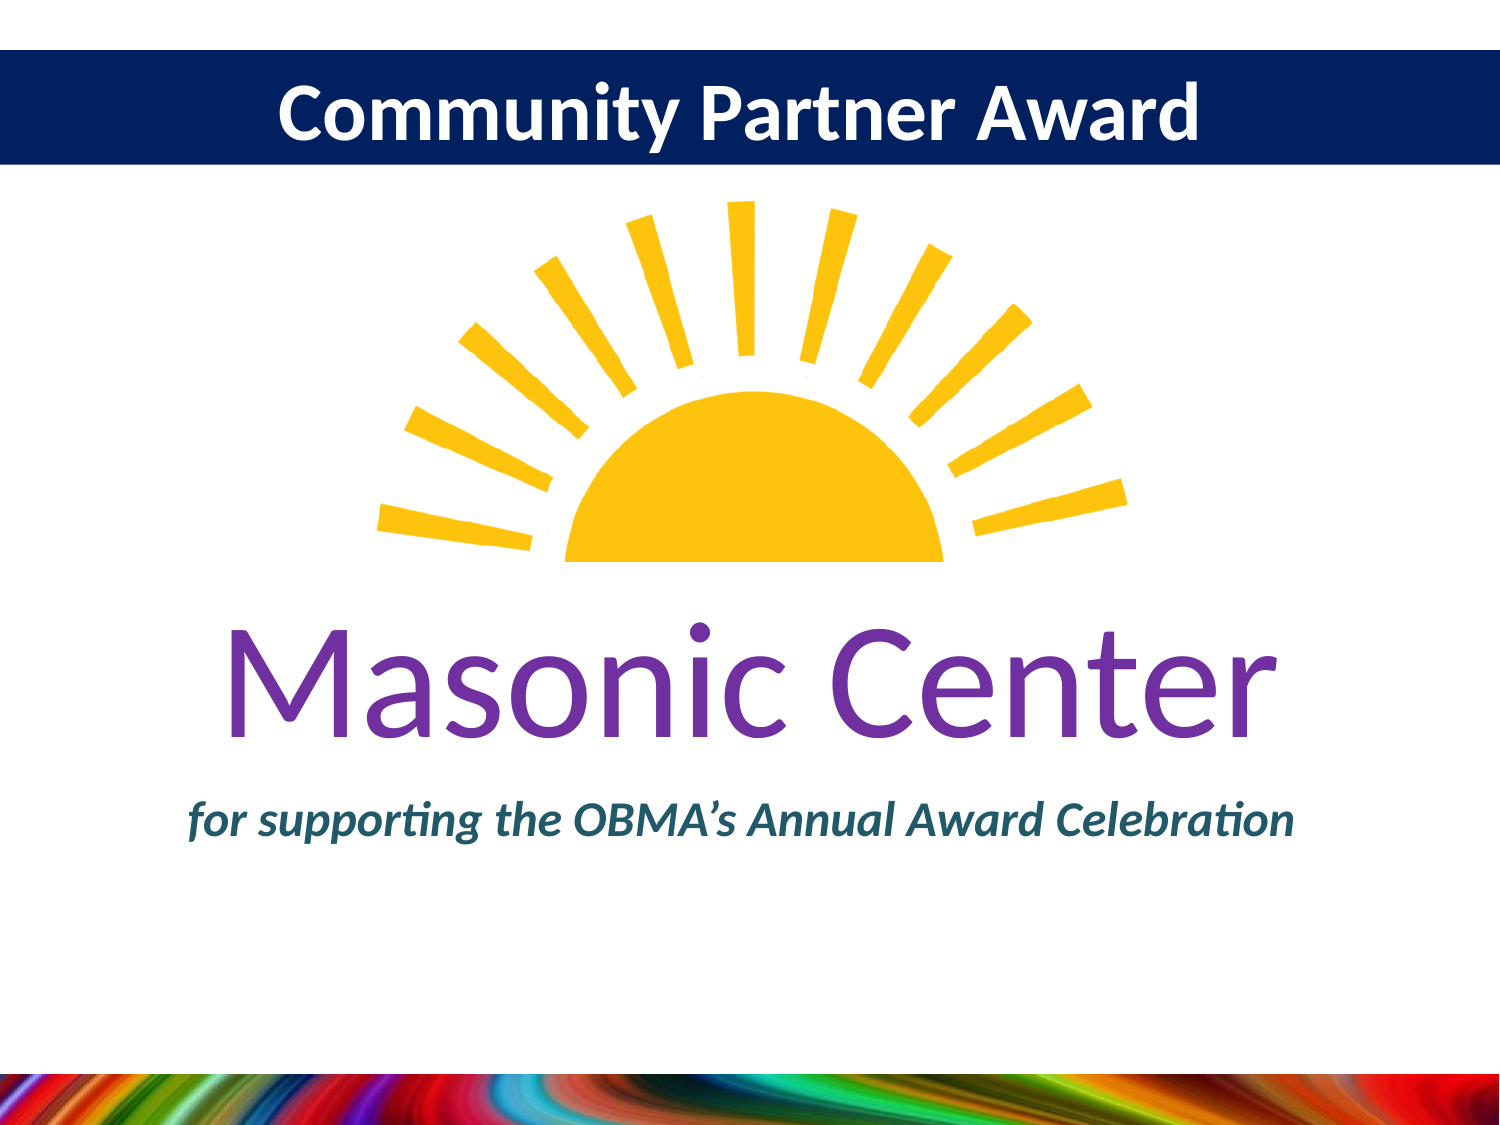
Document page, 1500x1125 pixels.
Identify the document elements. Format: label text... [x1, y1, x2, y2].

text_box Masonic Center [0, 563, 1500, 779]
text_box for supporting the OBMA’s Annual Award Celebration [0, 779, 1498, 855]
text_box Community Partner Award [0, 50, 1500, 165]
picture [0, 1074, 1500, 1125]
picture [362, 187, 1138, 562]
